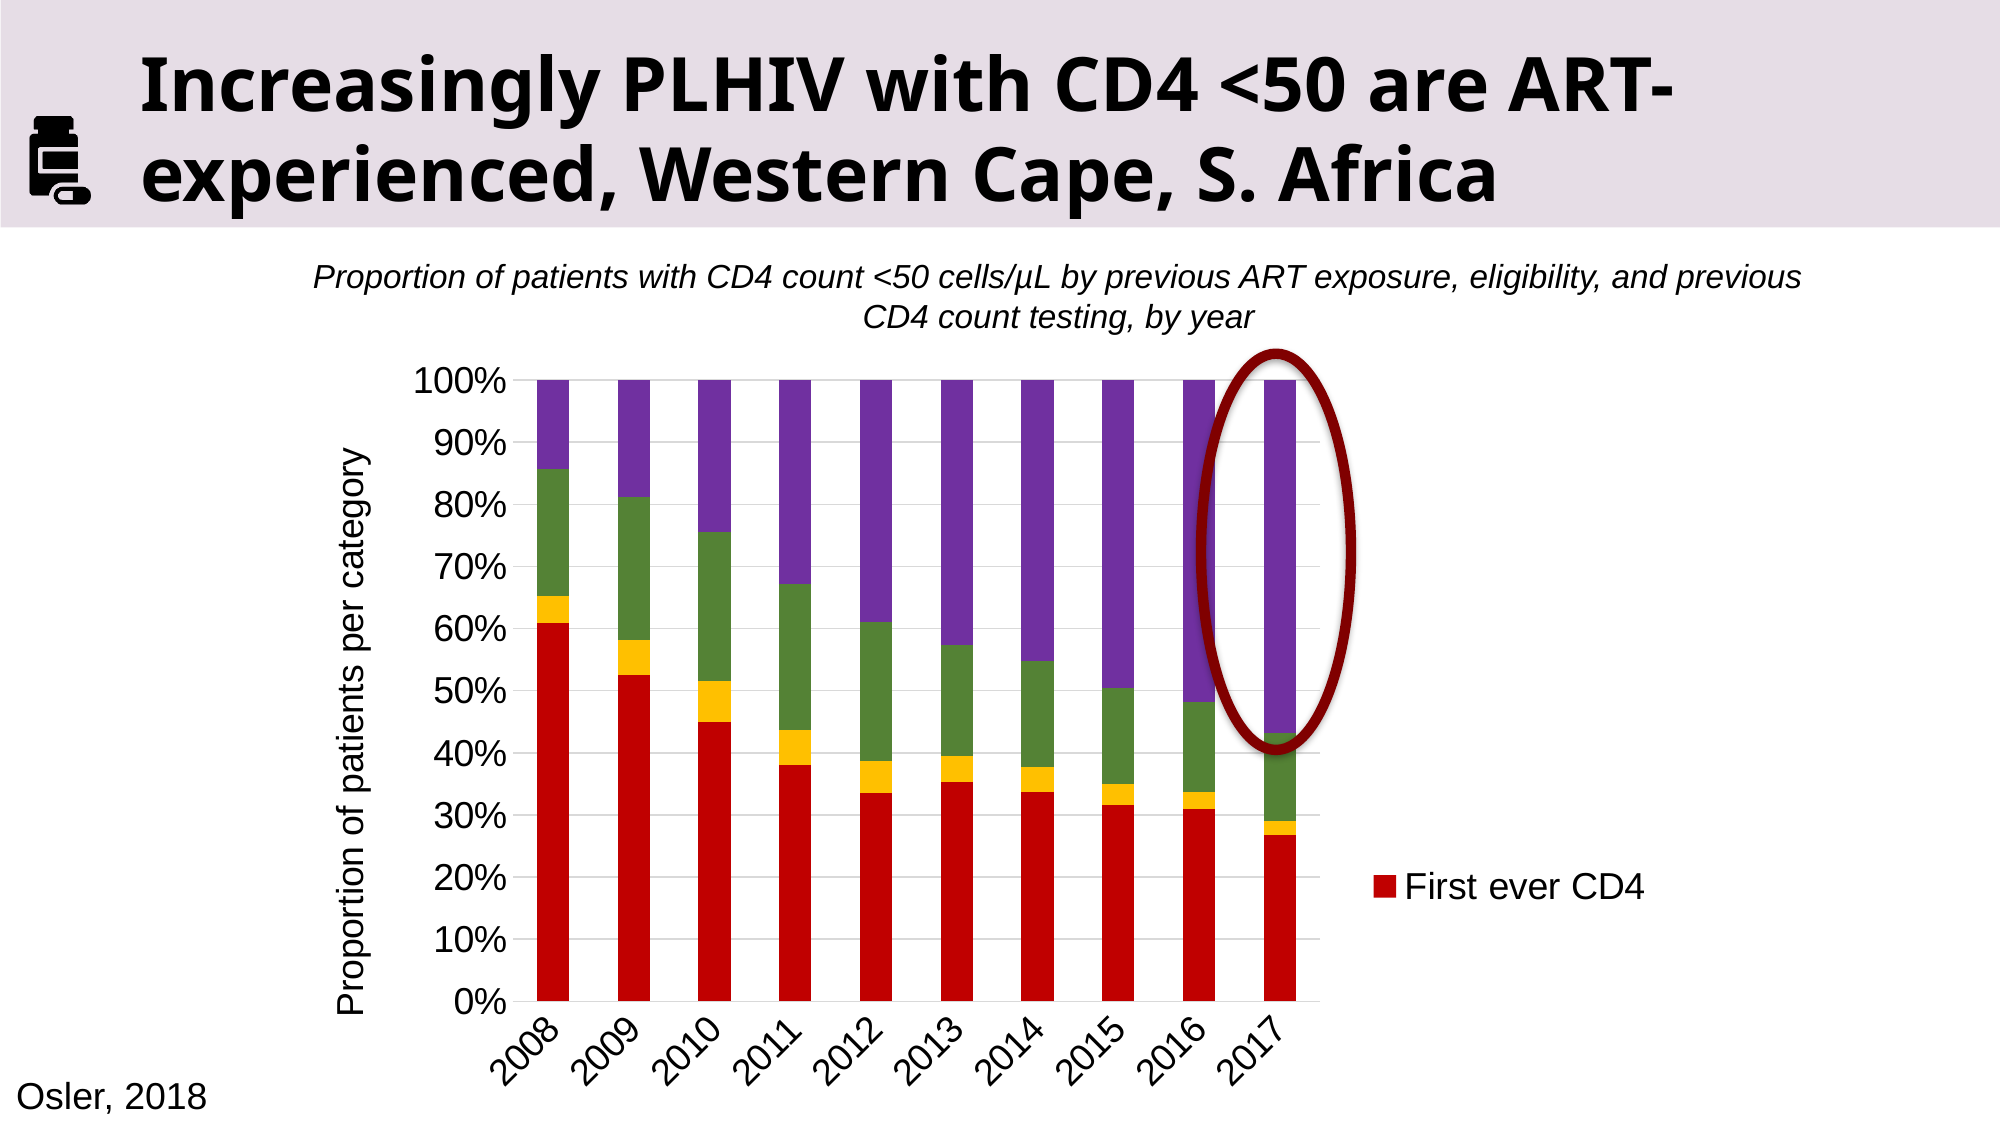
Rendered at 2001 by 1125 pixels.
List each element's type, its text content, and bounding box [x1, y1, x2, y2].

title Increasingly PLHIV with CD4 <50 are ART-experienced, Western Cape, S. Africa [124, 45, 1993, 209]
text_box Proportion of patients with CD4 count <50 cells/µL by previous ART exposure, eligibility, and previous CD4 count testing, by year [290, 247, 1828, 343]
picture [7, 107, 113, 213]
chart [290, 343, 1829, 1111]
text_box [0, 0, 2000, 228]
text_box Osler, 2018 [1, 1064, 223, 1125]
